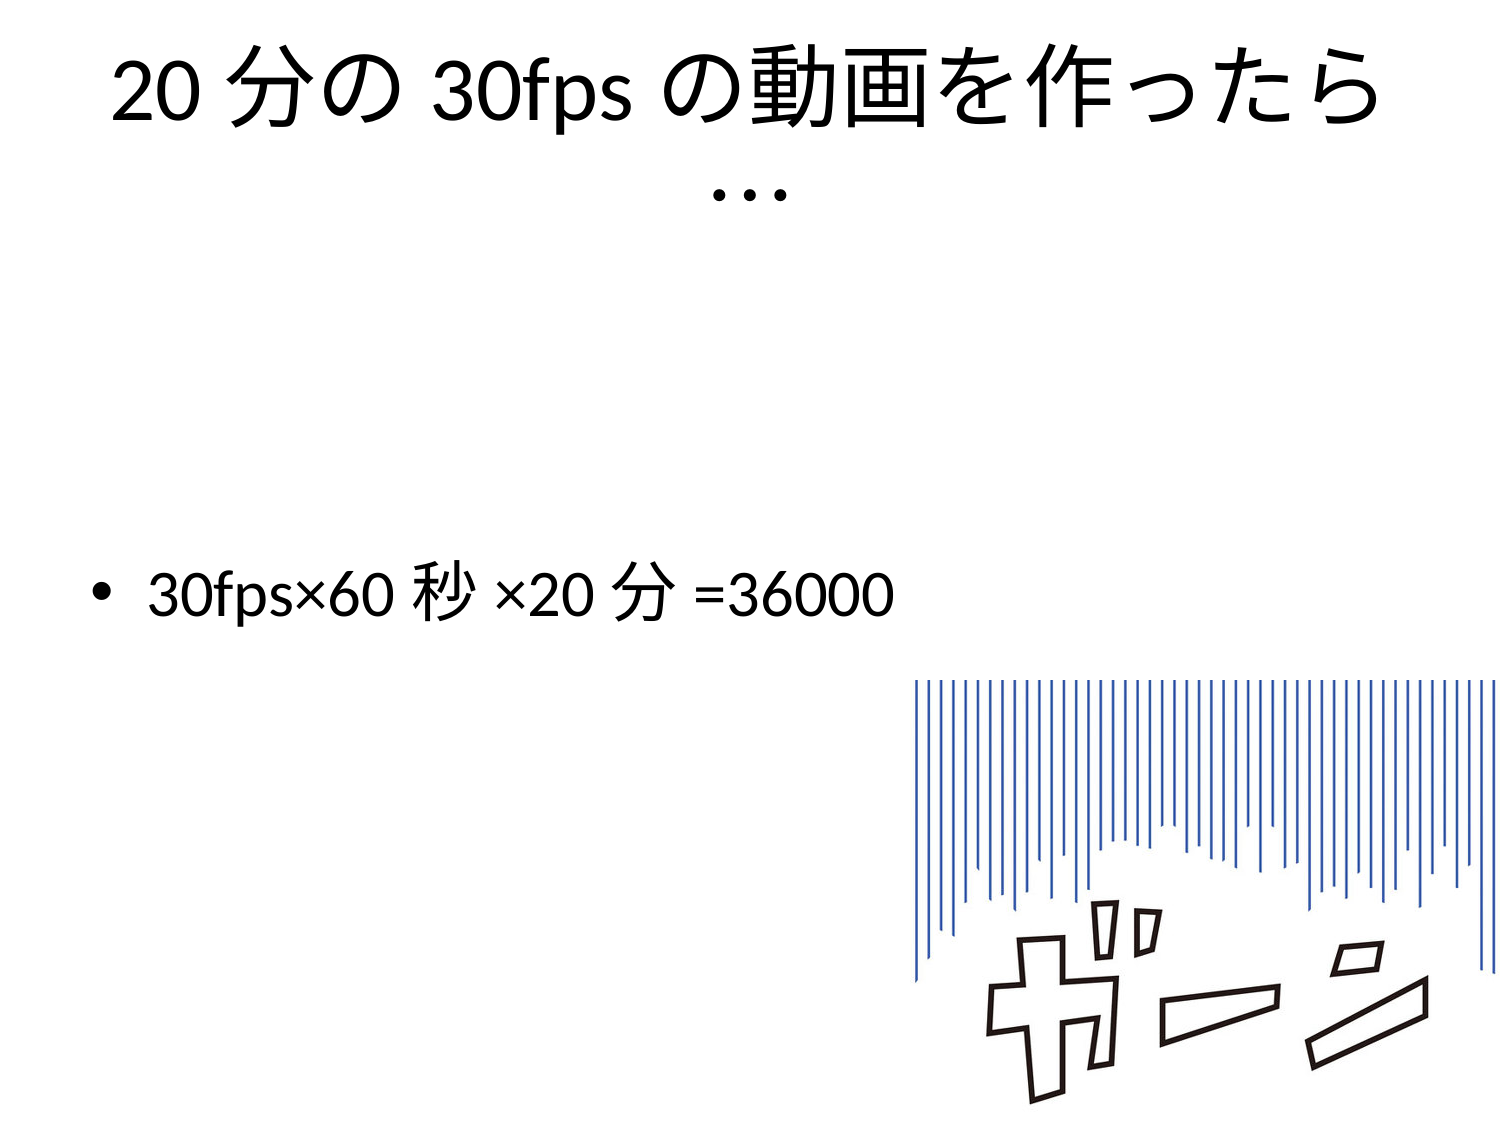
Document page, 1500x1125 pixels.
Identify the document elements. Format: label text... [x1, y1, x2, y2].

title 20分の30fpsの動画を作ったら… [75, 45, 1425, 233]
picture [910, 680, 1500, 1125]
list 30fps×60秒×20分=36000 [75, 262, 1425, 1005]
